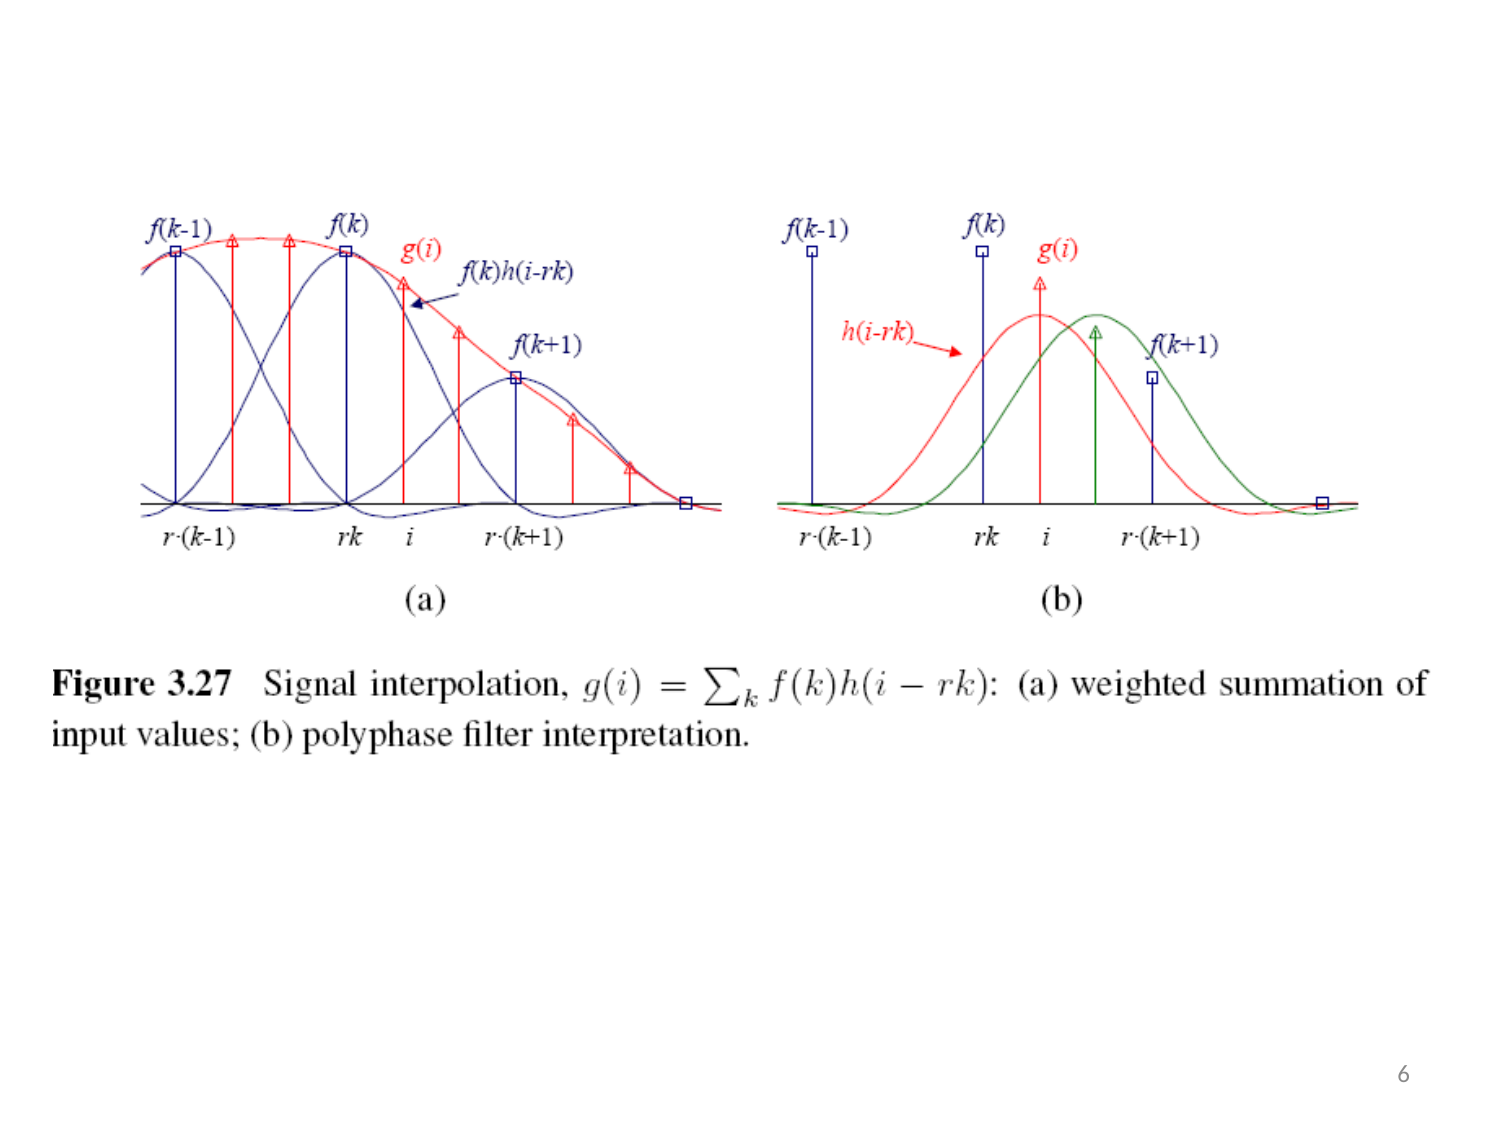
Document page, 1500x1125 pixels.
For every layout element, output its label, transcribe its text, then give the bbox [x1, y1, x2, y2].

picture [52, 184, 1440, 779]
slide_number 6 [1074, 1042, 1425, 1103]
